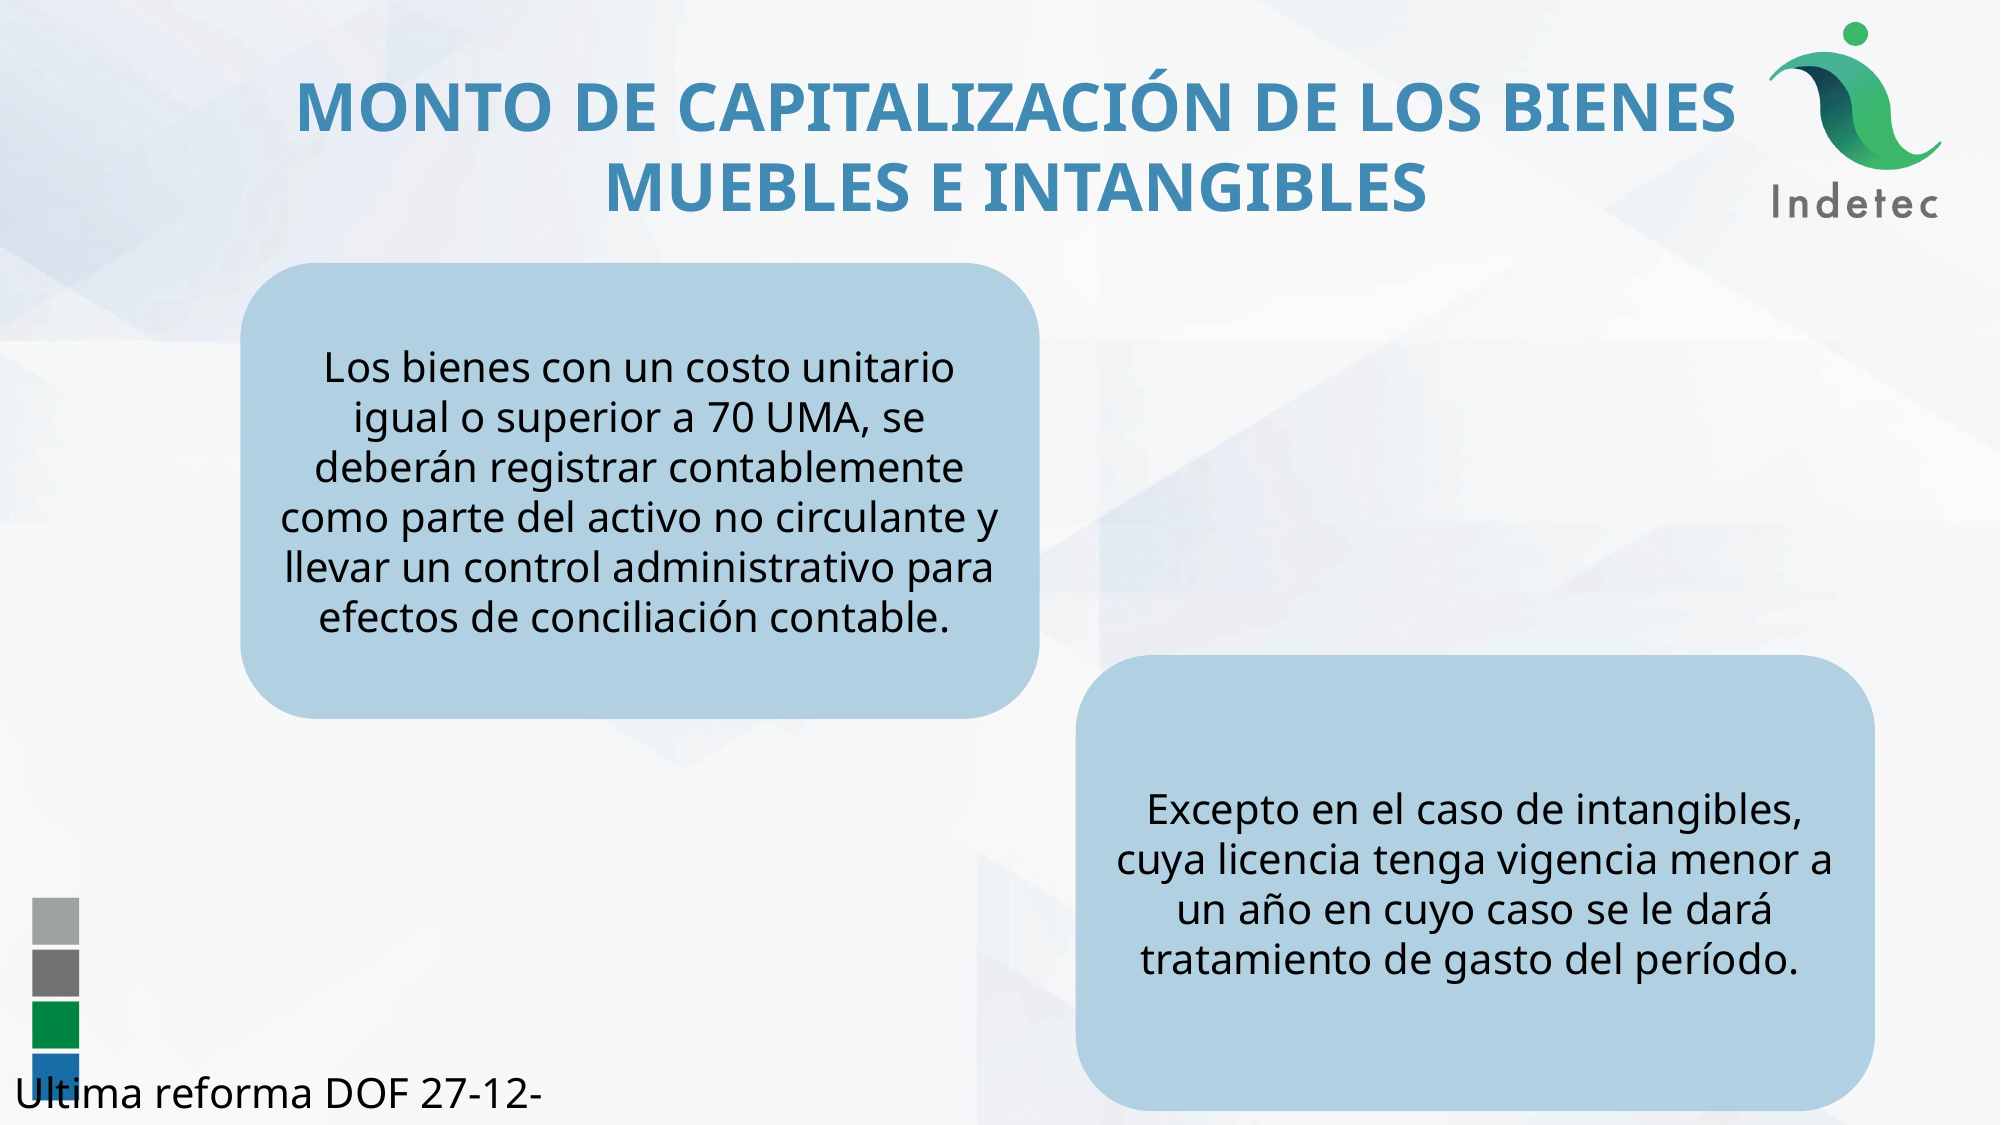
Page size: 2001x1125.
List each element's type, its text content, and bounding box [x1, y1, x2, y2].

picture [0, 0, 2001, 1125]
text_box Los bienes con un costo unitario igual o superior a 70 UMA, se deberán registrar contablemente como parte del activo no circulante y llevar un control administrativo para efectos de conciliación contable. [238, 261, 1042, 721]
text_box Ultima reforma DOF 27-12-2017 [0, 1059, 618, 1125]
text_box MONTO DE CAPITALIZACIÓN DE LOS BIENES MUEBLES E INTANGIBLES [240, 57, 1793, 233]
text_box Excepto en el caso de intangibles, cuya licencia tenga vigencia menor a un año en cuyo caso se le dará tratamiento de gasto del período. [1074, 653, 1877, 1113]
